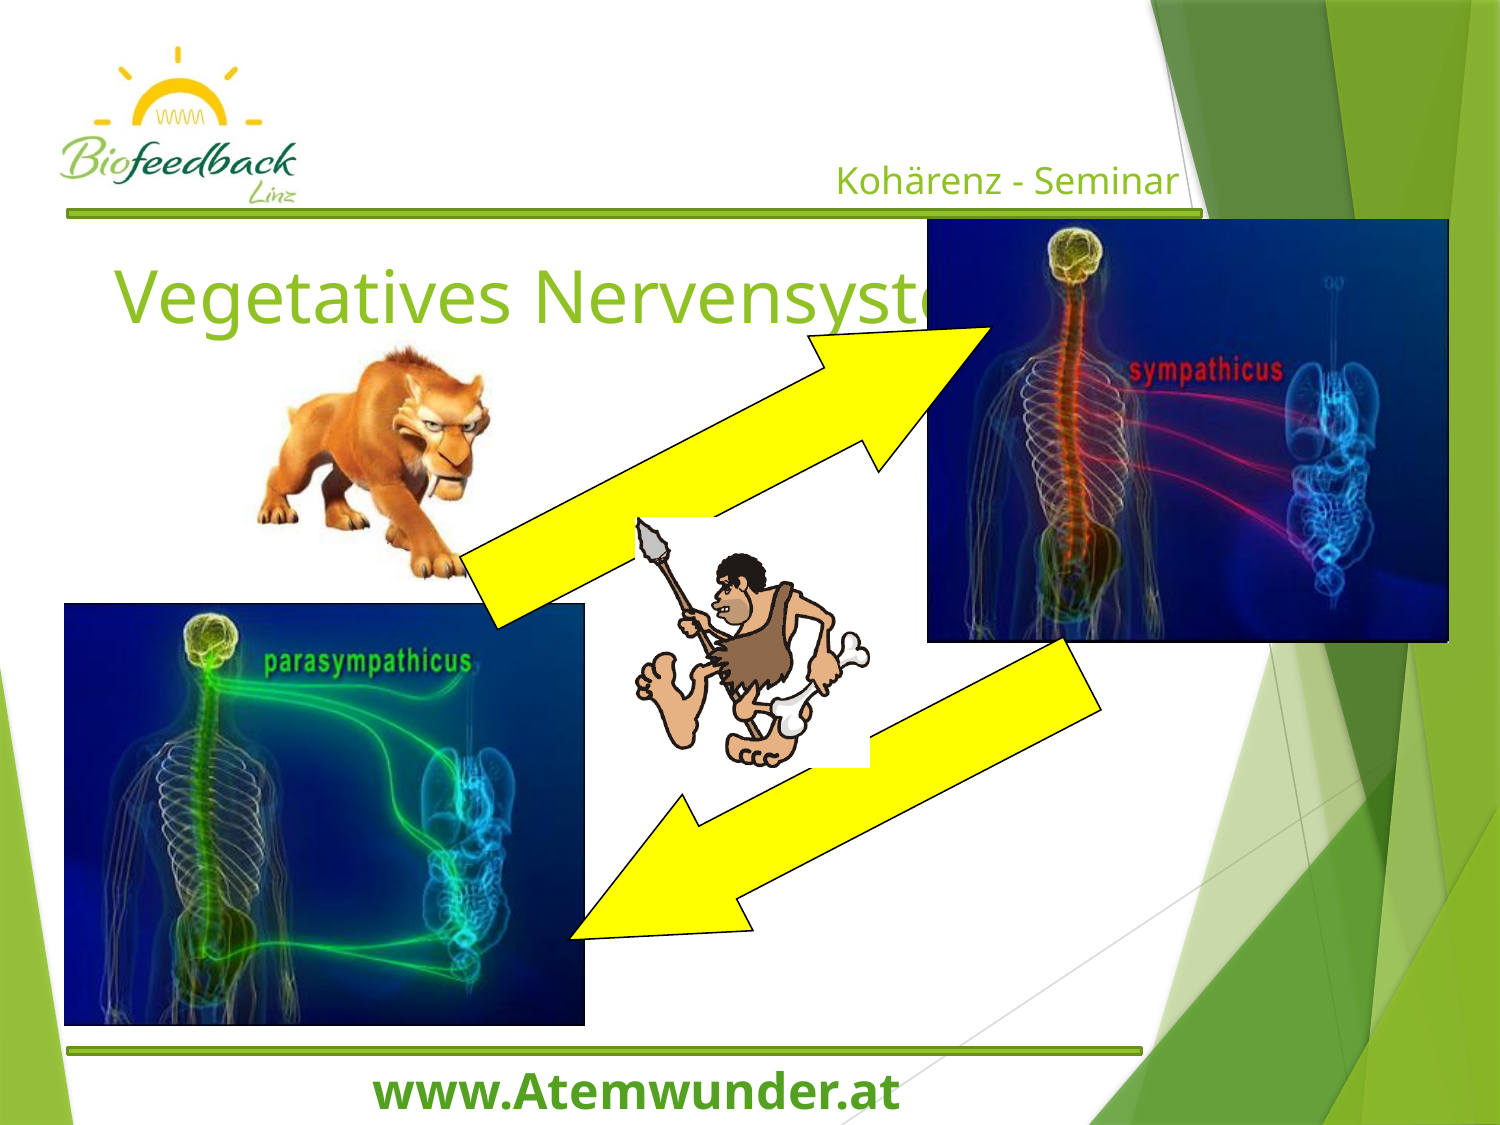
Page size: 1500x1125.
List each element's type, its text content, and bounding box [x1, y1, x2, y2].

picture [926, 219, 1449, 643]
picture [64, 602, 586, 1027]
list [634, 516, 871, 768]
title Vegetatives Nervensystem [99, 242, 921, 347]
picture [24, 35, 333, 206]
picture [242, 331, 508, 597]
text_box [511, 330, 921, 602]
text_box [589, 652, 1102, 940]
